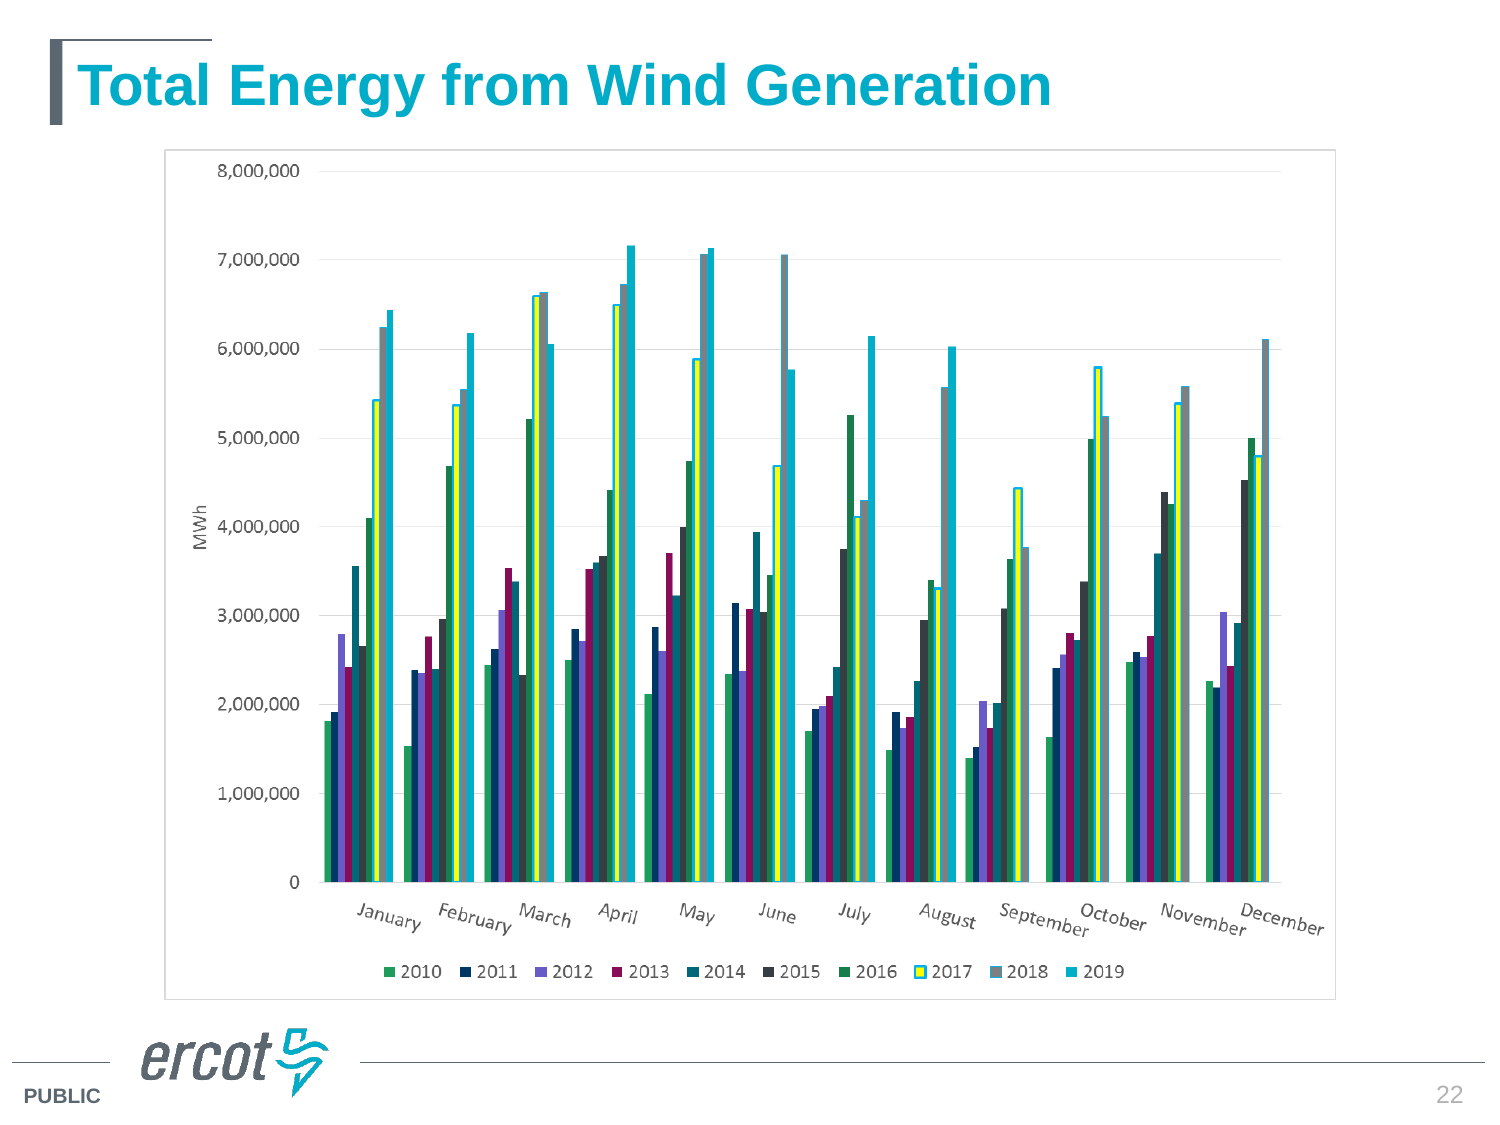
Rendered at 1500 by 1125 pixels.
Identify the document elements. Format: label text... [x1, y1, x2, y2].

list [163, 149, 1336, 1001]
picture [137, 1024, 332, 1100]
title Total Energy from Wind Generation [62, 39, 1450, 125]
slide_number 22 [1412, 1076, 1488, 1112]
